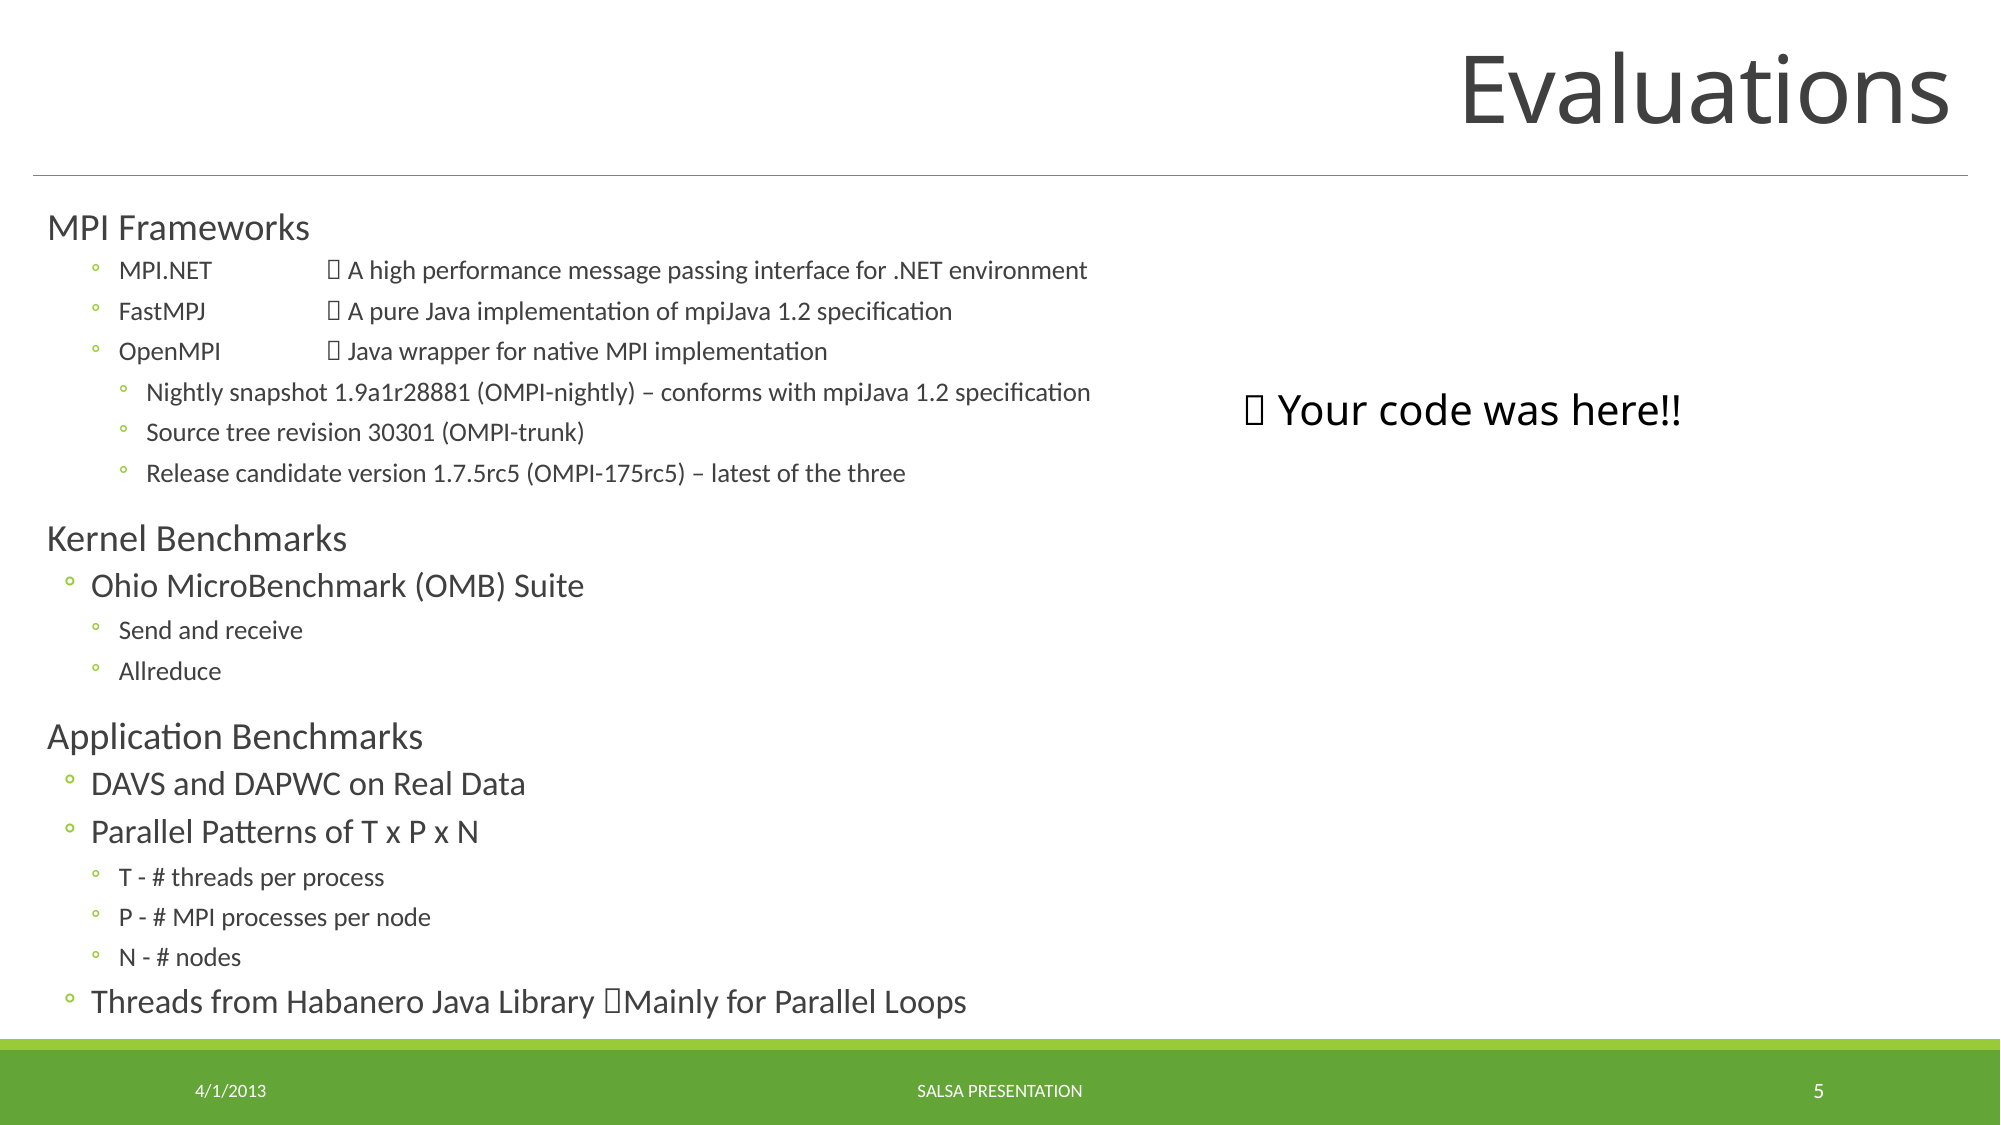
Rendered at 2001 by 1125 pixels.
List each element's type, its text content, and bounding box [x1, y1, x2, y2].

footer SALSA Presentation [604, 1059, 1396, 1120]
text_box  Your code was here!! [1227, 376, 1798, 442]
slide_number 5 [1624, 1059, 1840, 1120]
title Evaluations [33, 38, 1968, 150]
list MPI Frameworks MPI.NET  A high performance message passing interface for .NET environment FastMPJ  A pure Java implementation of mpiJava 1.2 specification OpenMPI  Java wrapper for native MPI implementation Nightly snapshot 1.9a1r28881 (OMPI-nightly) – conforms with mpiJava 1.2 specification Source tree revision 30301 (OMPI-trunk) Release candidate version 1.7.5rc5 (OMPI-175rc5) – latest of the three Kernel Benchmarks Ohio MicroBenchmark (OMB) Suite Send and receive Allreduce Application Benchmarks DAVS and DAPWC on Real Data Parallel Patterns of T x P x N T - # threads per process P - # MPI processes per node N - # nodes Threads from Habanero Java Library Mainly for Parallel Loops [33, 200, 1968, 1030]
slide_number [180, 1059, 586, 1120]
